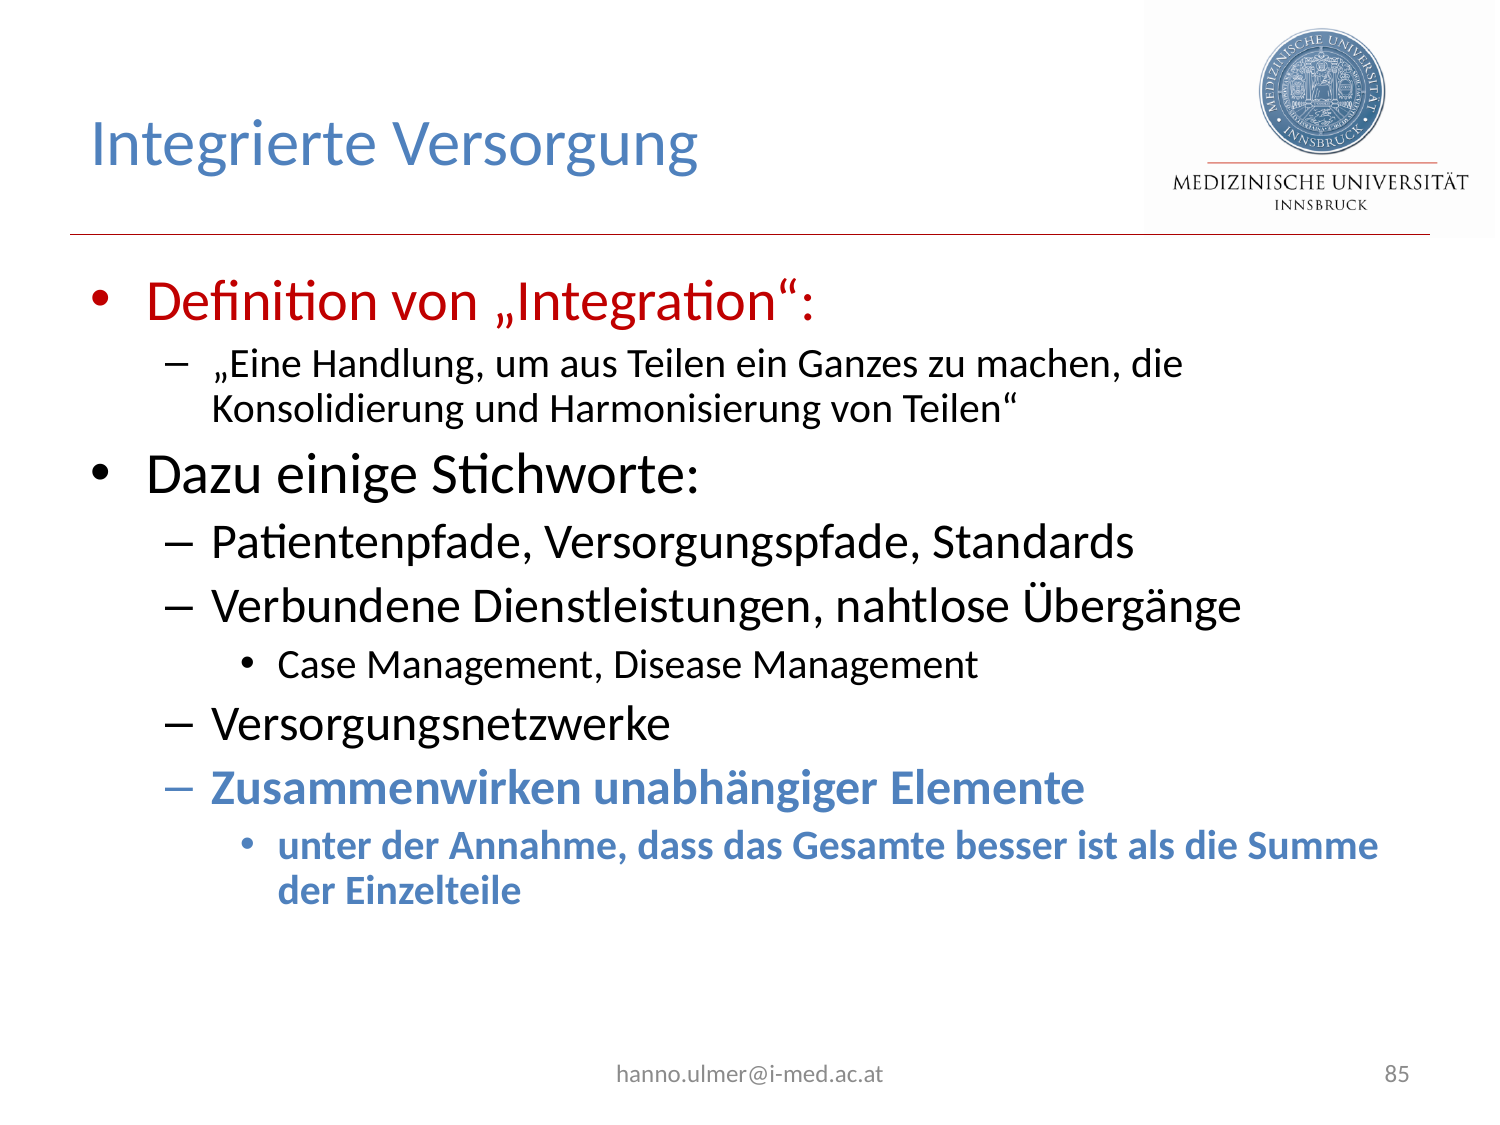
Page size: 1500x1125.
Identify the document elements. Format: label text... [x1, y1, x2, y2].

title Integrierte Versorgung [74, 44, 1164, 233]
picture [1144, 0, 1495, 238]
footer hanno.ulmer@i-med.ac.at [512, 1042, 988, 1103]
list Definition von „Integration“: „Eine Handlung, um aus Teilen ein Ganzes zu machen, die Konsolidierung und Harmonisierung von Teilen“ Dazu einige Stichworte: Patientenpfade, Versorgungspfade, Standards Verbundene Dienstleistungen, nahtlose Übergänge Case Management, Disease Management Versorgungsnetzwerke Zusammenwirken unabhängiger Elemente unter der Annahme, dass das Gesamte besser ist als die Summe der Einzelteile [74, 262, 1426, 1044]
slide_number 85 [1074, 1042, 1425, 1103]
